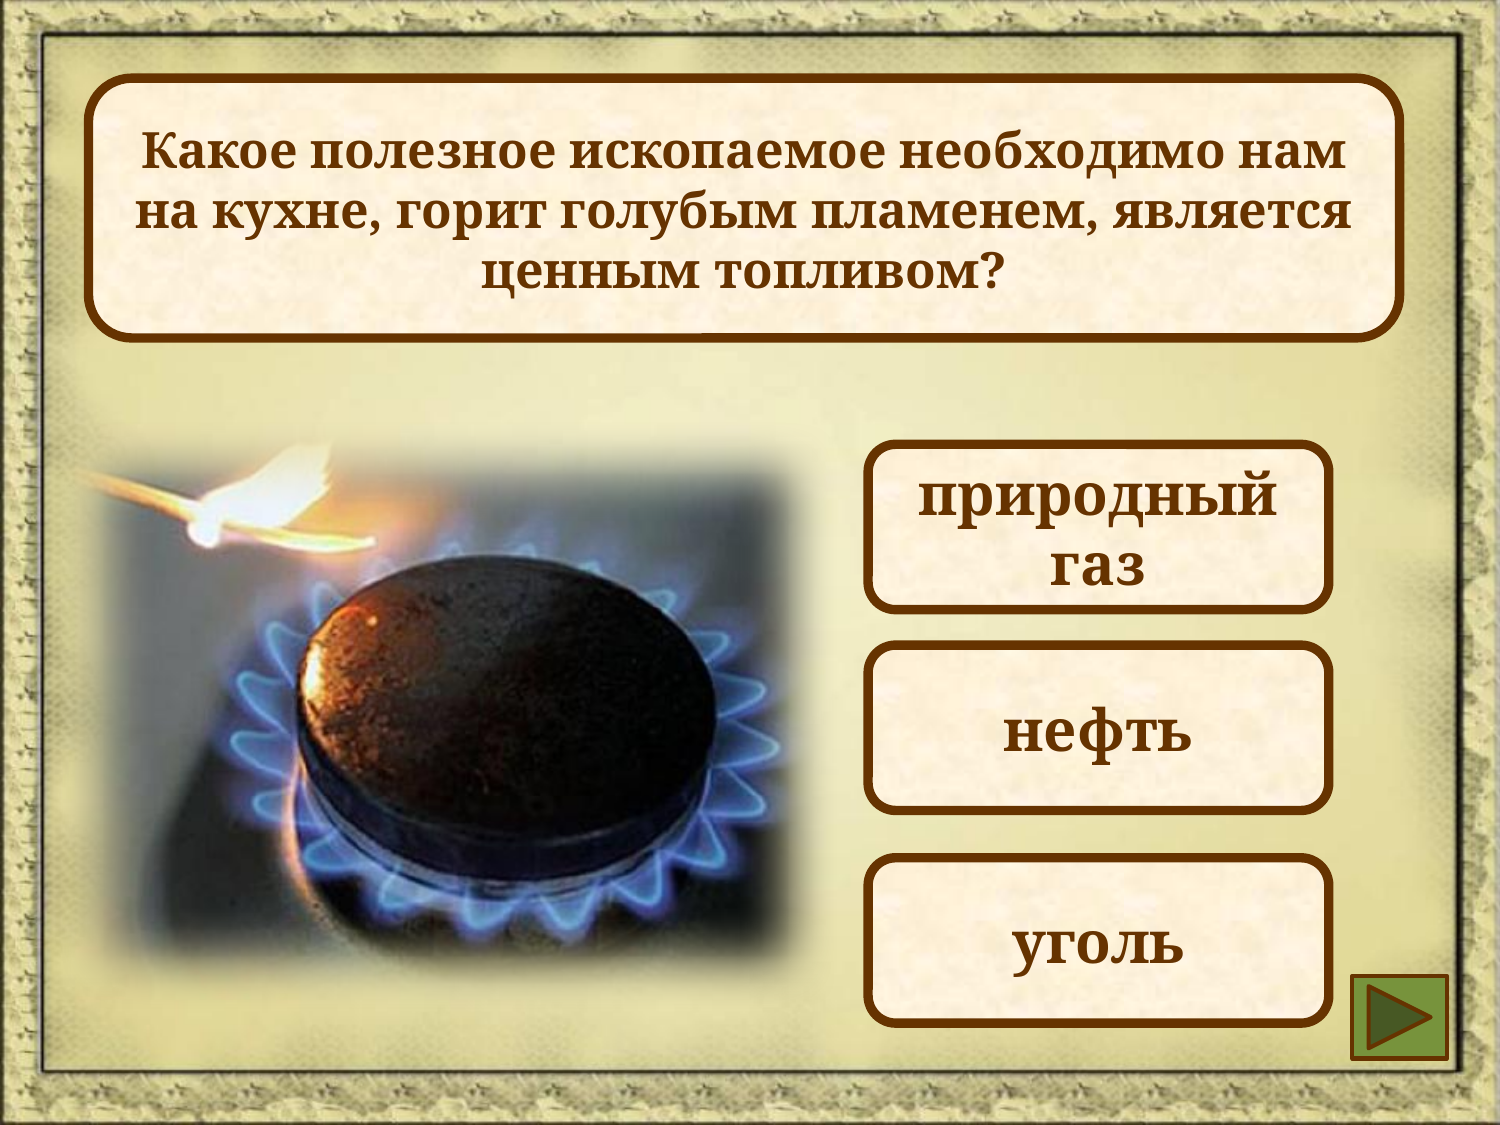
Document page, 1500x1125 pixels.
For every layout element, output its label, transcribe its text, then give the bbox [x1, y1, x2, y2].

text_box [1350, 974, 1449, 1061]
text_box природный газ [865, 442, 1331, 612]
text_box Какое полезное ископаемое необходимо нам на кухне, горит голубым пламенем, является ценным топливом? [86, 76, 1402, 341]
text_box уголь [865, 855, 1331, 1026]
picture [0, 0, 1500, 1125]
text_box нефть [865, 642, 1331, 813]
